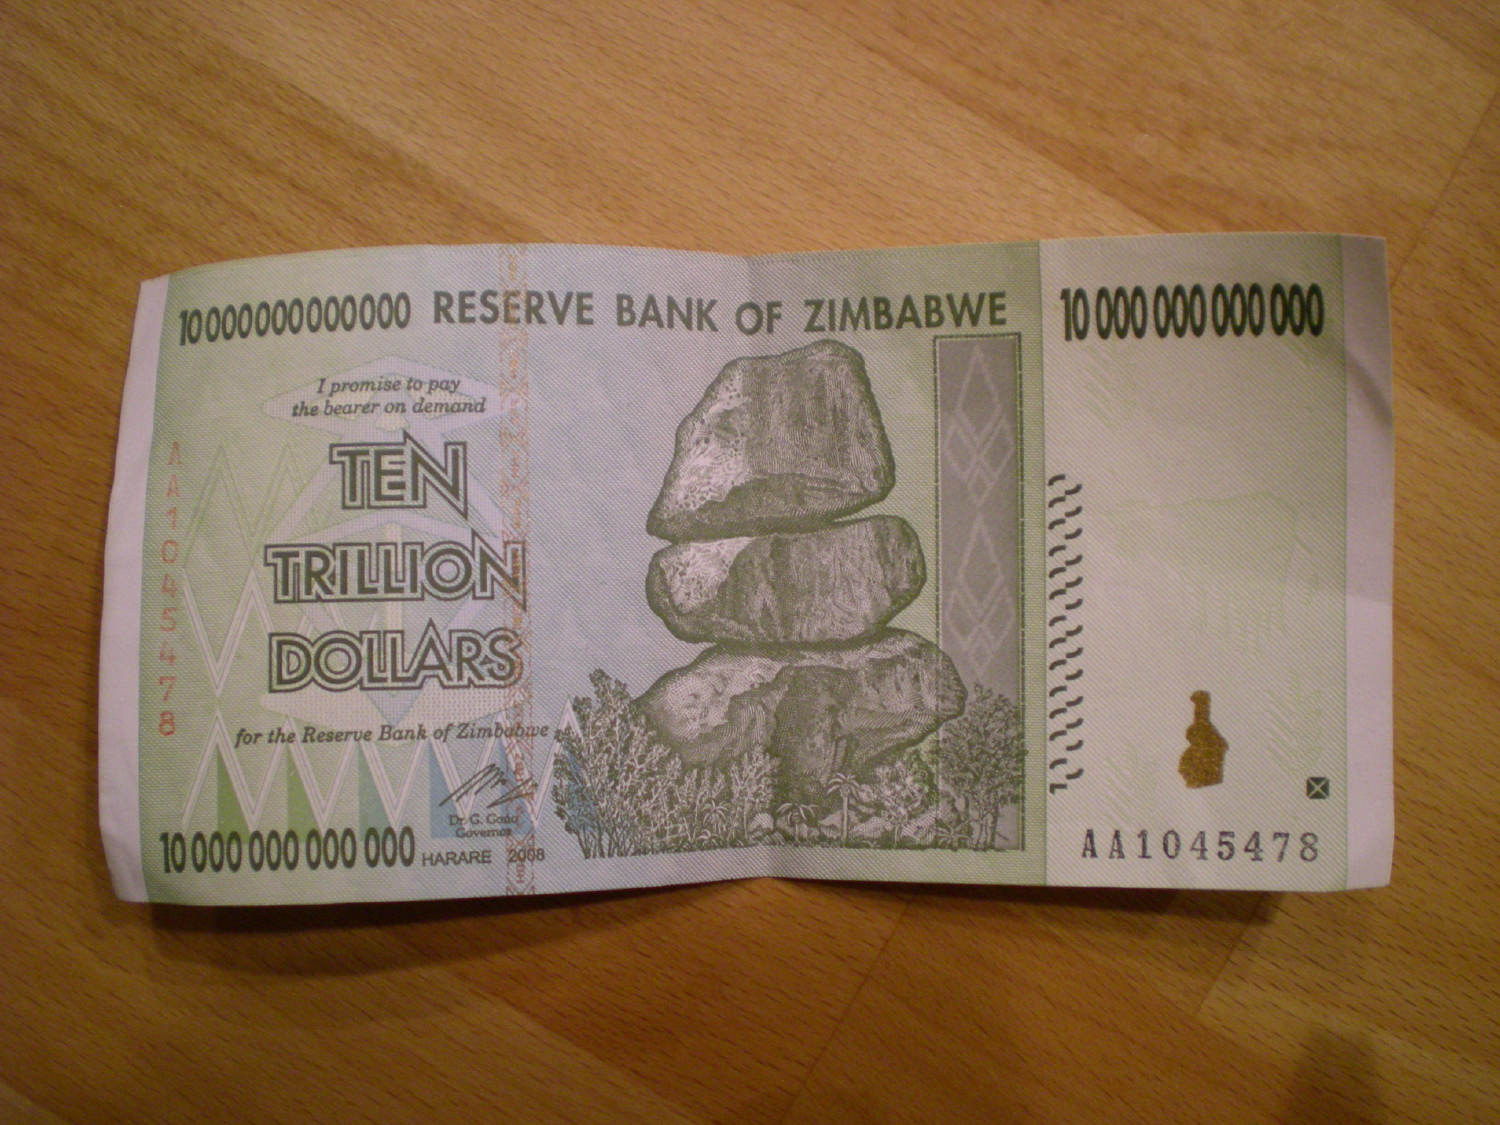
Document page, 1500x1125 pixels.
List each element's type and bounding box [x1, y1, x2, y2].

list [0, 0, 1500, 1125]
